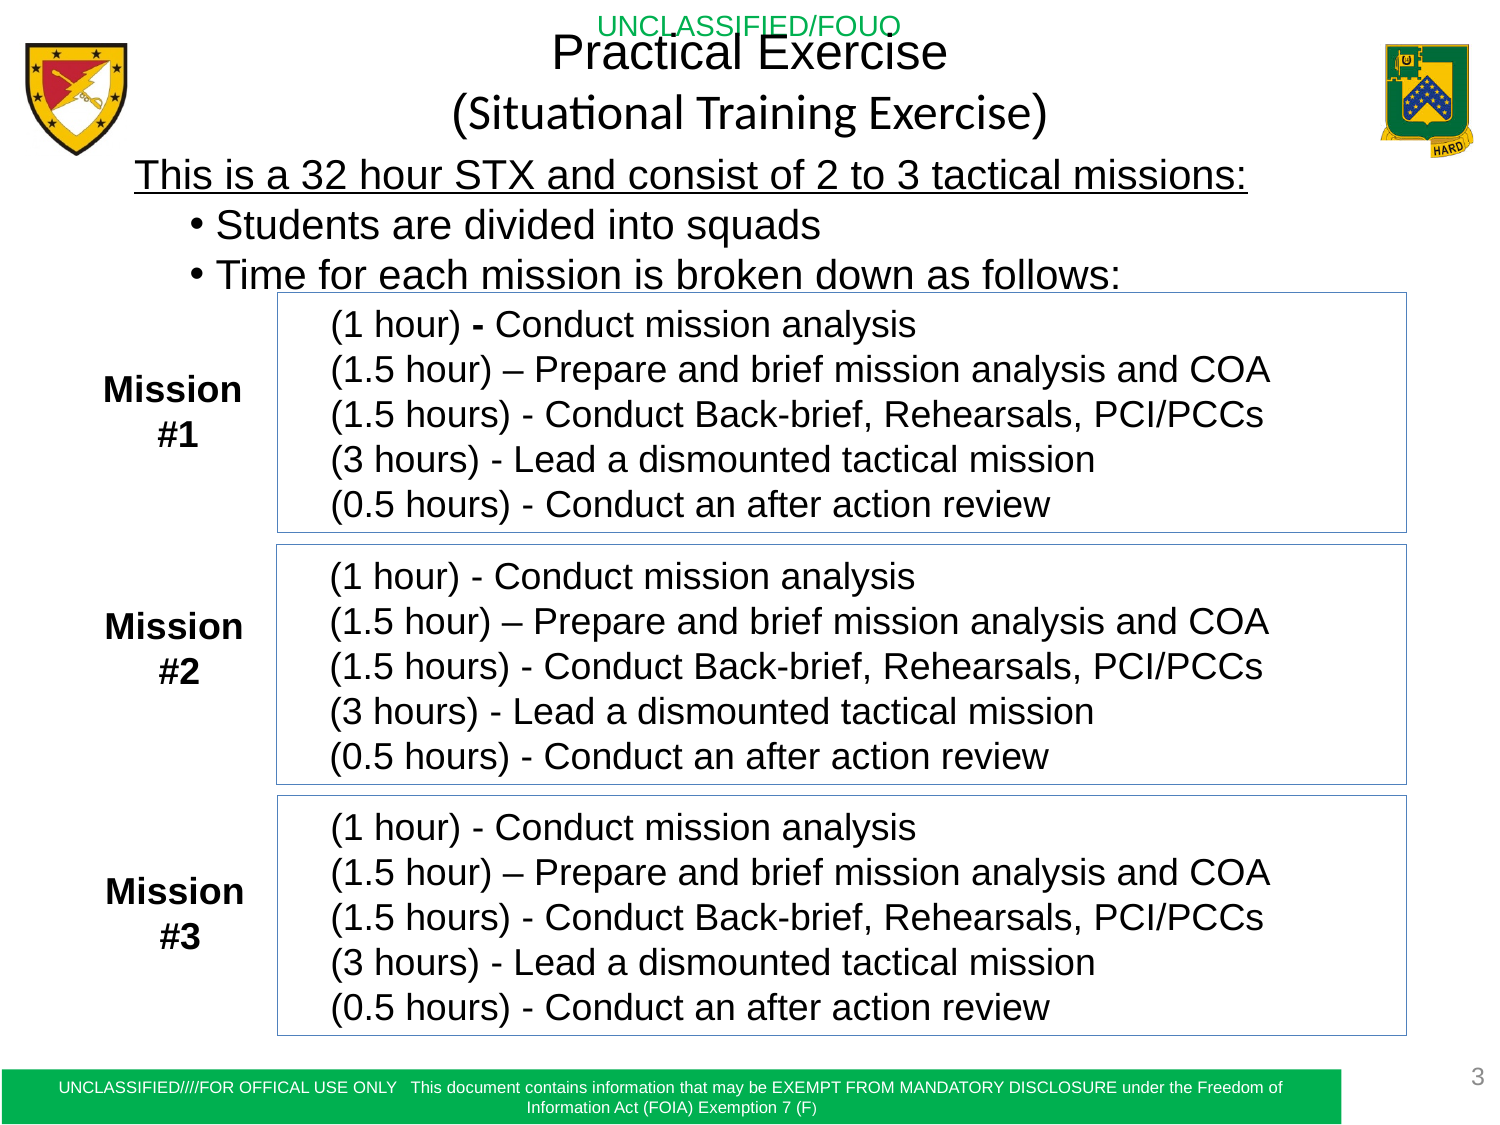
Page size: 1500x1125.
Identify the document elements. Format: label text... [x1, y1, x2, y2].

text_box Mission #3 [90, 859, 260, 965]
text_box (1 hour) - Conduct mission analysis (1.5 hour) – Prepare and brief mission analysis and COA (1.5 hours) - Conduct Back-brief, Rehearsals, PCI/PCCs (3 hours) - Lead a dismounted tactical mission (0.5 hours) - Conduct an after action review [277, 292, 1407, 533]
text_box Practical Exercise (Situational Training Exercise) [0, 12, 1500, 208]
text_box (1 hour) - Conduct mission analysis (1.5 hour) – Prepare and brief mission analysis and COA (1.5 hours) - Conduct Back-brief, Rehearsals, PCI/PCCs (3 hours) - Lead a dismounted tactical mission (0.5 hours) - Conduct an after action review [276, 544, 1407, 785]
text_box This is a 32 hour STX and consist of 2 to 3 tactical missions: Students are divided into squads Time for each mission is broken down as follows: [119, 140, 1431, 306]
text_box (1 hour) - Conduct mission analysis (1.5 hour) – Prepare and brief mission analysis and COA (1.5 hours) - Conduct Back-brief, Rehearsals, PCI/PCCs (3 hours) - Lead a dismounted tactical mission (0.5 hours) - Conduct an after action review [277, 795, 1407, 1036]
text_box Mission #1 [88, 357, 258, 462]
slide_number 3 [1149, 1056, 1500, 1094]
text_box Mission #2 [89, 594, 259, 700]
